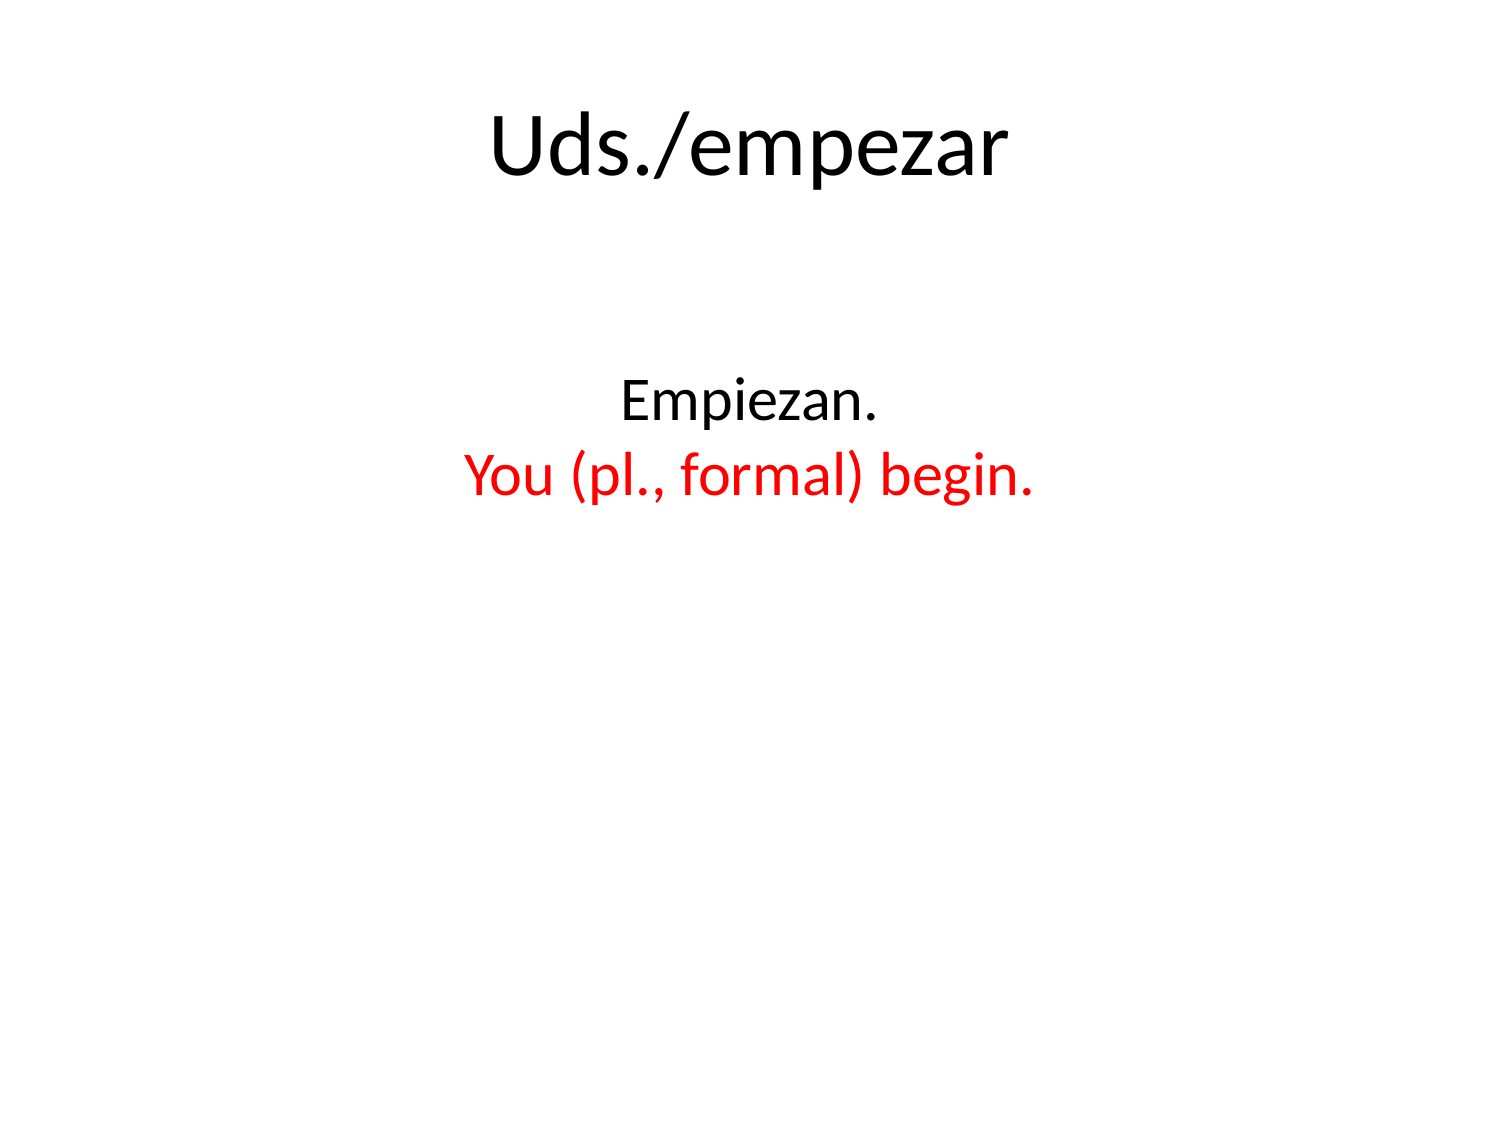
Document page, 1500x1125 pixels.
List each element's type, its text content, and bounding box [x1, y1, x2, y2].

title Uds./empezar [75, 45, 1425, 233]
text_box Empiezan. You (pl., formal) begin. [112, 349, 1388, 591]
